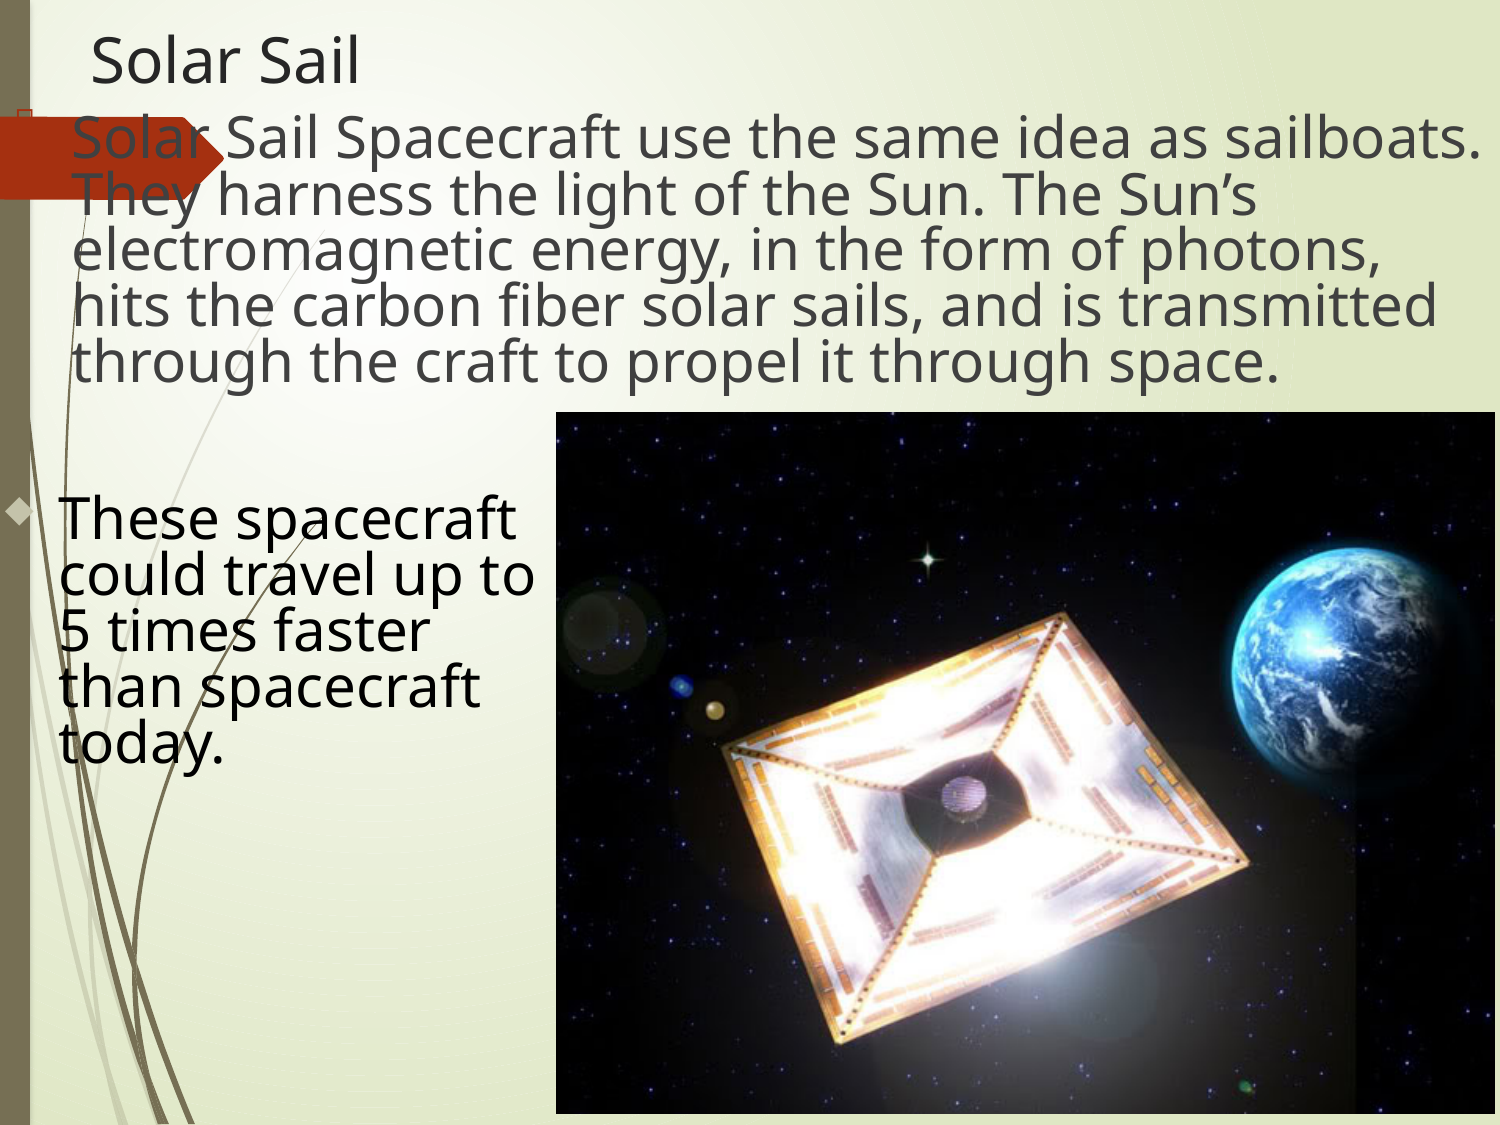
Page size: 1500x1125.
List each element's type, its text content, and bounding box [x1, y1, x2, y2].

text_box These spacecraft could travel up to 5 times faster than spacecraft today. [0, 487, 551, 920]
picture [556, 412, 1495, 1115]
list Solar Sail Spacecraft use the same idea as sailboats. They harness the light of the Sun. The Sun’s electromagnetic energy, in the form of photons, hits the carbon fiber solar sails, and is transmitted through the craft to propel it through space. [0, 106, 1500, 463]
title Solar Sail [75, 12, 1425, 105]
